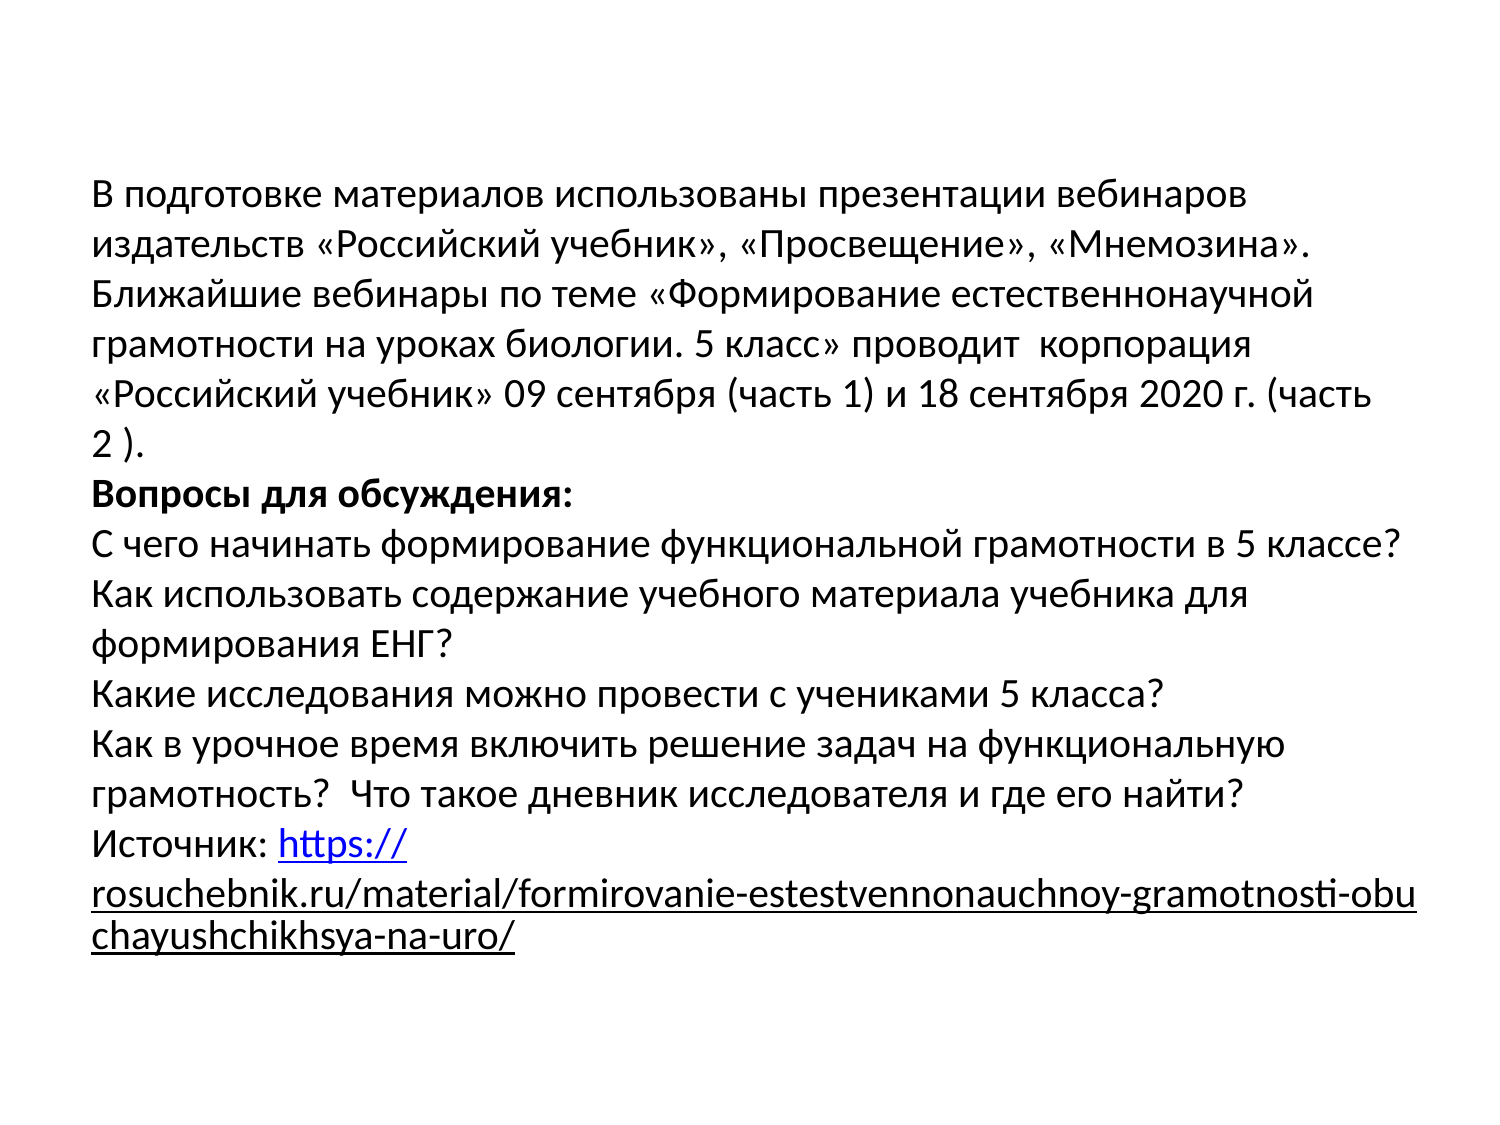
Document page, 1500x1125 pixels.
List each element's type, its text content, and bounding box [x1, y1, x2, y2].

text_box В подготовке материалов использованы презентации вебинаров издательств «Российский учебник», «Просвещение», «Мнемозина». Ближайшие вебинары по теме «Формирование естественнонаучной грамотности на уроках биологии. 5 класс» проводит корпорация «Российский учебник» 09 сентября (часть 1) и 18 сентября 2020 г. (часть 2 ). Вопросы для обсуждения: С чего начинать формирование функциональной грамотности в 5 классе? Как использовать содержание учебного материала учебника для формирования ЕНГ? Какие исследования можно провести с учениками 5 класса? Как в урочное время включить решение задач на функциональную грамотность? Что такое дневник исследователя и где его найти? Источник: https://rosuchebnik.ru/material/formirovanie-estestvennonauchnoy-gramotnosti-obuchayushchikhsya-na-uro/ [76, 113, 1447, 974]
